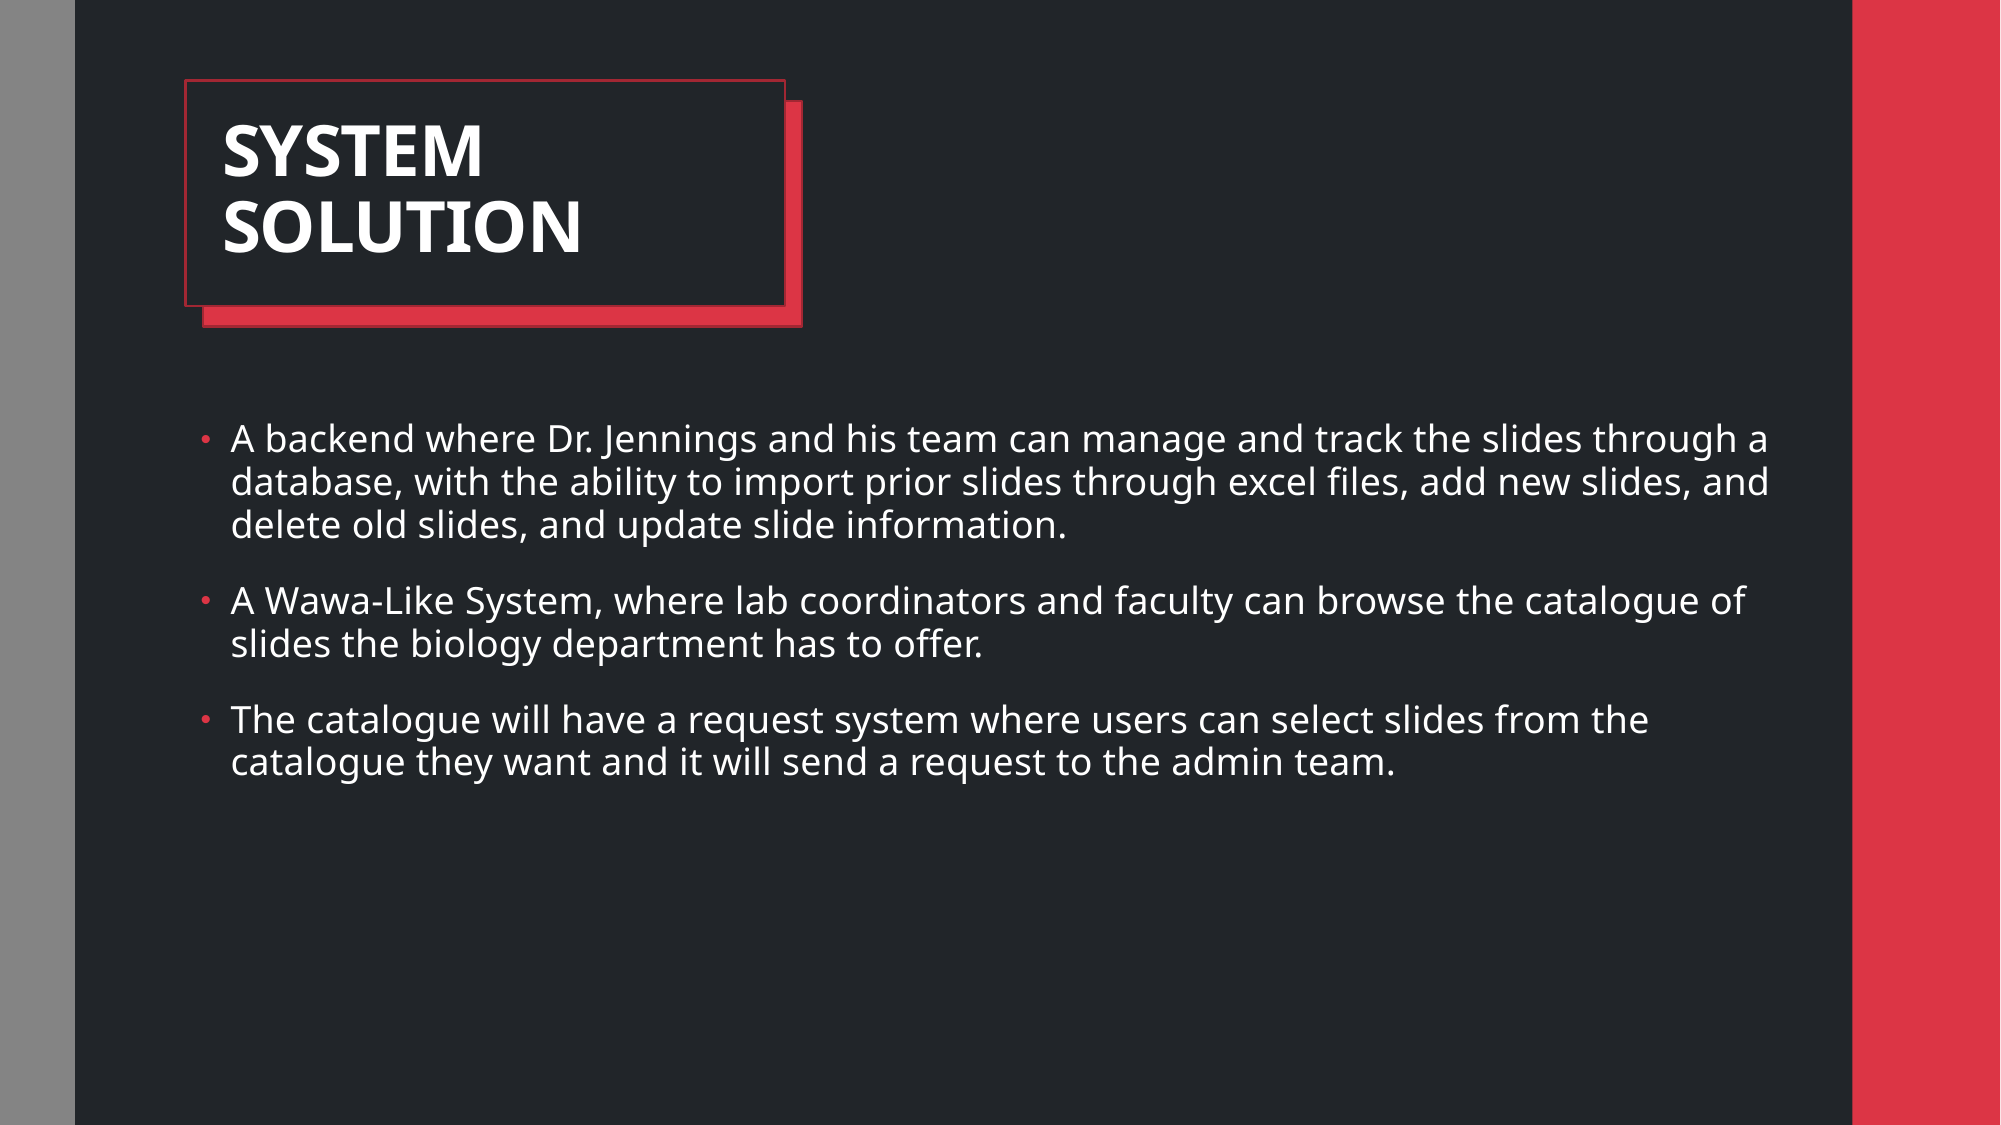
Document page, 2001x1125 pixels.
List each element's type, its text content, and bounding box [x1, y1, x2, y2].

text_box [786, 100, 803, 110]
text_box [202, 276, 803, 328]
list A backend where Dr. Jennings and his team can manage and track the slides through a database, with the ability to import prior slides through excel files, add new slides, and delete old slides, and update slide information. A Wawa-Like System, where lab coordinators and faculty can browse the catalogue of slides the biology department has to offer. The catalogue will have a request system where users can select slides from the catalogue they want and it will send a request to the admin team. [185, 411, 1846, 1013]
text_box [184, 79, 786, 307]
title SYSTEM SOLUTION [206, 110, 803, 276]
